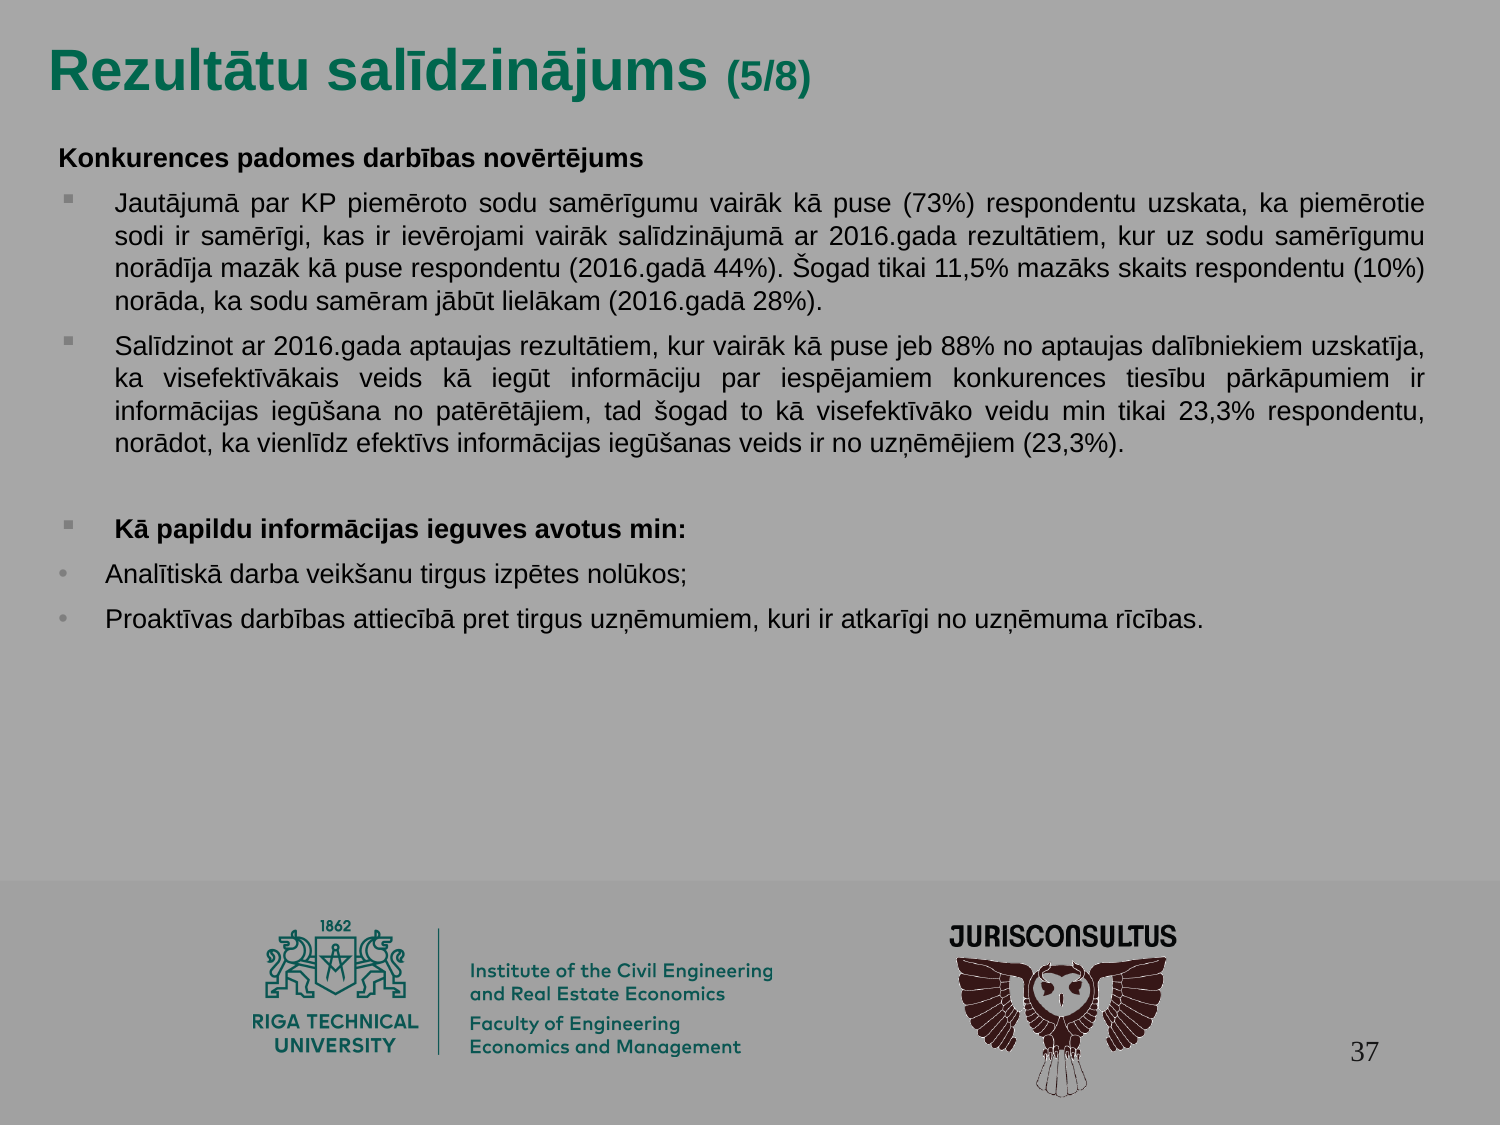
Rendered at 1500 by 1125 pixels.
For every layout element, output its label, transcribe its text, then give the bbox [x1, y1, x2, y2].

text_box Konkurences padomes darbības novērtējums Jautājumā par KP piemēroto sodu samērīgumu vairāk kā puse (73%) respondentu uzskata, ka piemērotie sodi ir samērīgi, kas ir ievērojami vairāk salīdzinājumā ar 2016.gada rezultātiem, kur uz sodu samērīgumu norādīja mazāk kā puse respondentu (2016.gadā 44%). Šogad tikai 11,5% mazāks skaits respondentu (10%) norāda, ka sodu samēram jābūt lielākam (2016.gadā 28%). Salīdzinot ar 2016.gada aptaujas rezultātiem, kur vairāk kā puse jeb 88% no aptaujas dalībniekiem uzskatīja, ka visefektīvākais veids kā iegūt informāciju par iespējamiem konkurences tiesību pārkāpumiem ir informācijas iegūšana no patērētājiem, tad šogad to kā visefektīvāko veidu min tikai 23,3% respondentu, norādot, ka vienlīdz efektīvs informācijas iegūšanas veids ir no uzņēmējiem (23,3%). Kā papildu informācijas ieguves avotus min: Analītiskā darba veikšanu tirgus izpētes nolūkos; Proaktīvas darbības attiecībā pret tirgus uzņēmumiem, kuri ir atkarīgi no uzņēmuma rīcības. [49, 132, 1433, 643]
text_box [0, 880, 902, 1125]
picture [902, 879, 1227, 1125]
text_box Rezultātu salīdzinājums (5/8) [41, 24, 1207, 110]
text_box [1227, 880, 1500, 1125]
picture [250, 919, 775, 1058]
